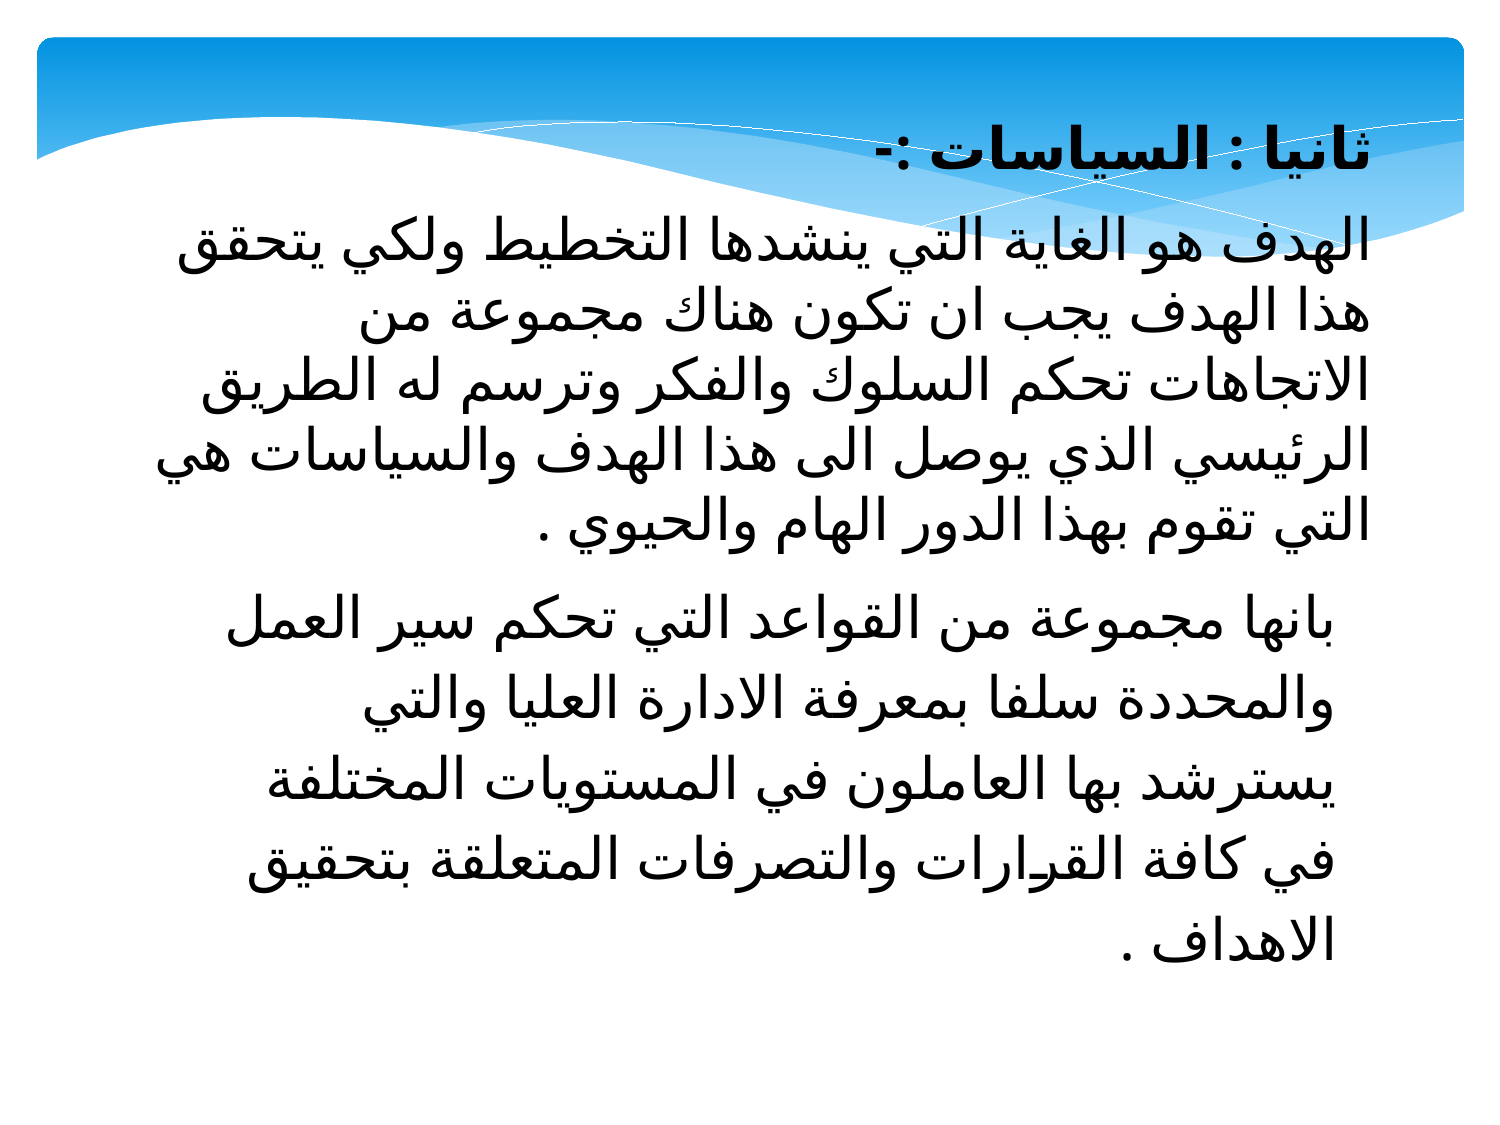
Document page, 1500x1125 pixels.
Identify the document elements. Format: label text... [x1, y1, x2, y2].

text_box ثانيا : السياسات :- الهدف هو الغاية التي ينشدها التخطيط ولكي يتحقق هذا الهدف يجب ان تكون هناك مجموعة من الاتجاهات تحكم السلوك والفكر وترسم له الطريق الرئيسي الذي يوصل الى هذا الهدف والسياسات هي التي تقوم بهذا الدور الهام والحيوي . [135, 93, 1388, 560]
text_box بانها مجموعة من القواعد التي تحكم سير العمل والمحددة سلفا بمعرفة الادارة العليا والتي يسترشد بها العاملون في المستويات المختلفة في كافة القرارات والتصرفات المتعلقة بتحقيق الاهداف . [159, 562, 1353, 980]
